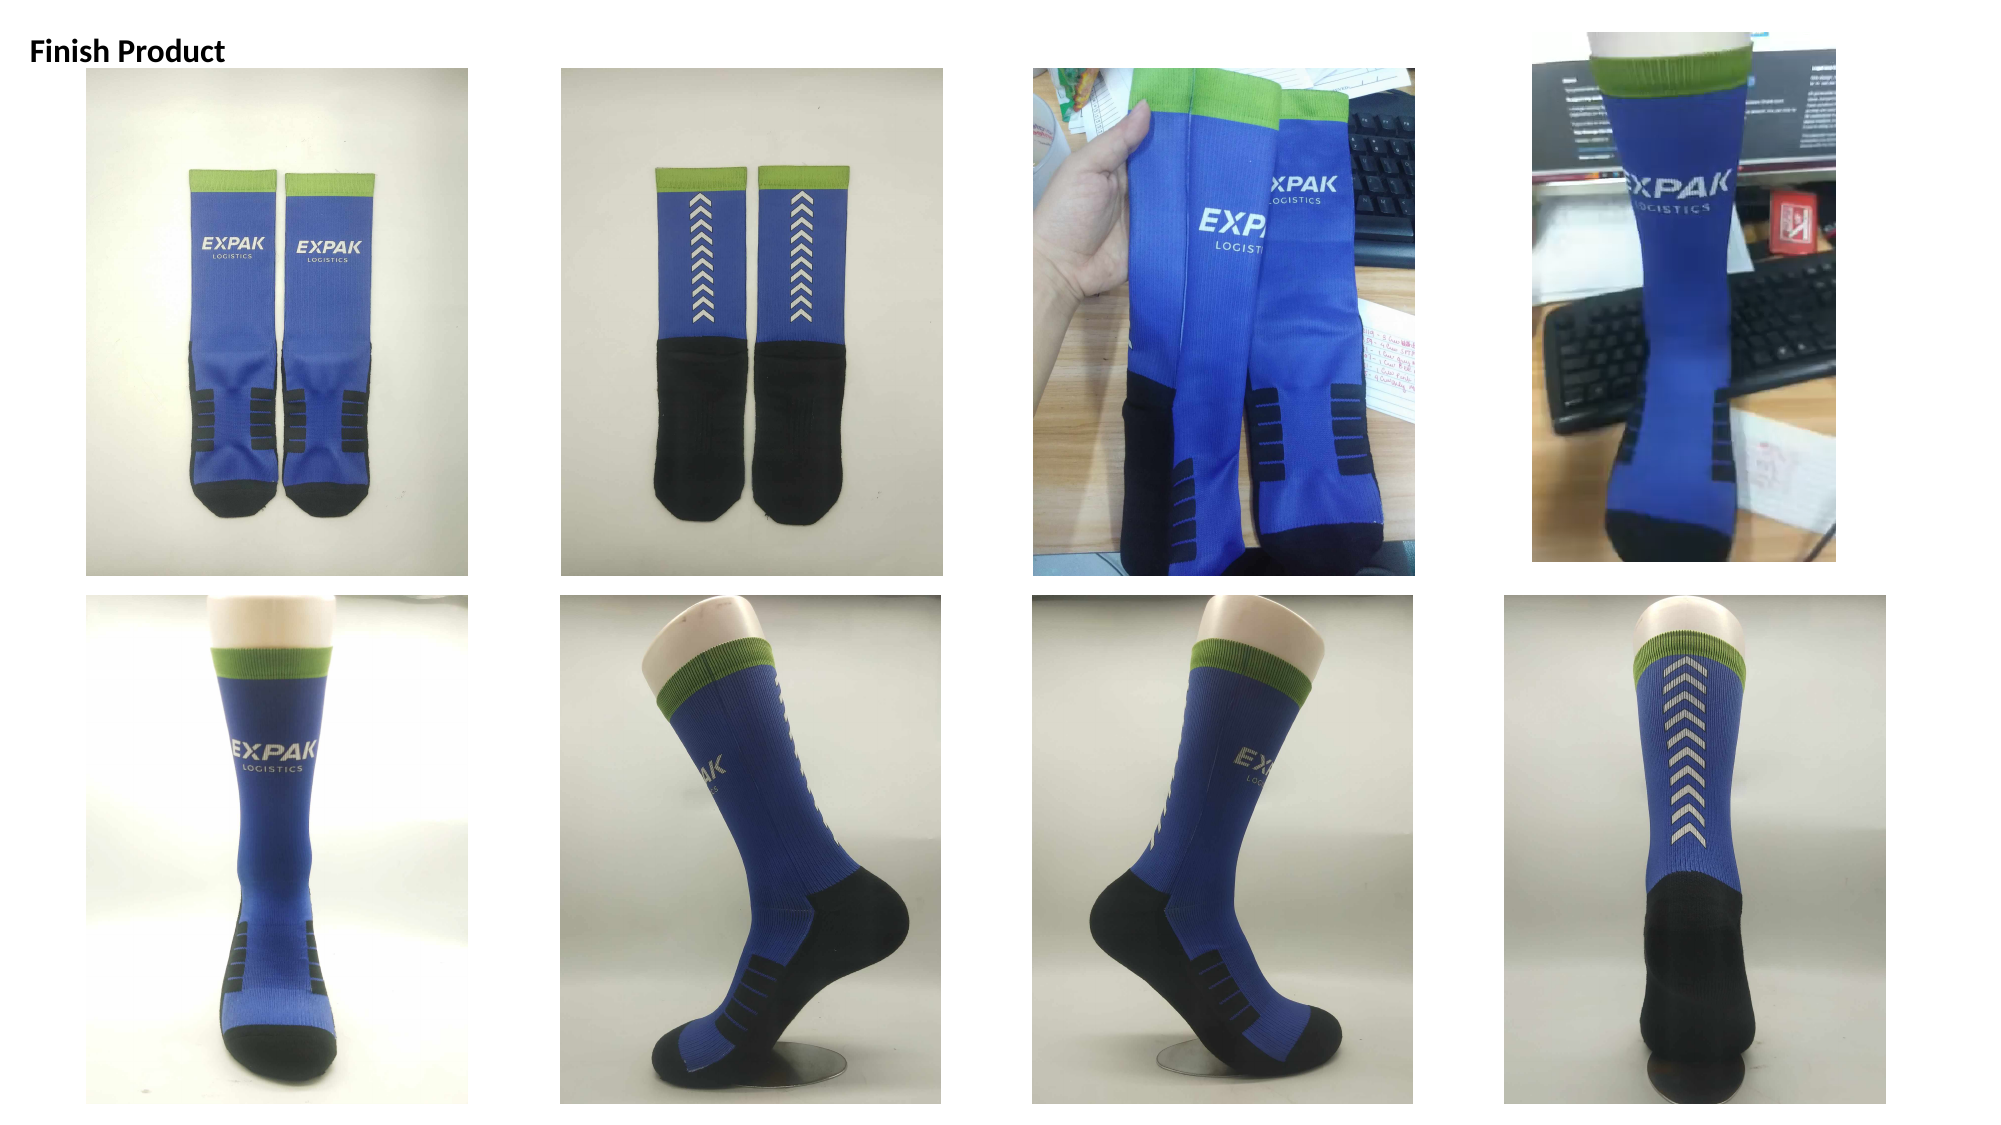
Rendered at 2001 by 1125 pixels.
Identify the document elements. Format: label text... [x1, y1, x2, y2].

picture [86, 68, 468, 576]
picture [1033, 68, 1415, 576]
picture [1504, 595, 1886, 1104]
picture [86, 595, 468, 1104]
picture [1032, 595, 1413, 1104]
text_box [1531, 31, 1837, 563]
text_box Finish Product [0, 21, 367, 156]
picture [560, 595, 941, 1104]
picture [561, 68, 943, 576]
